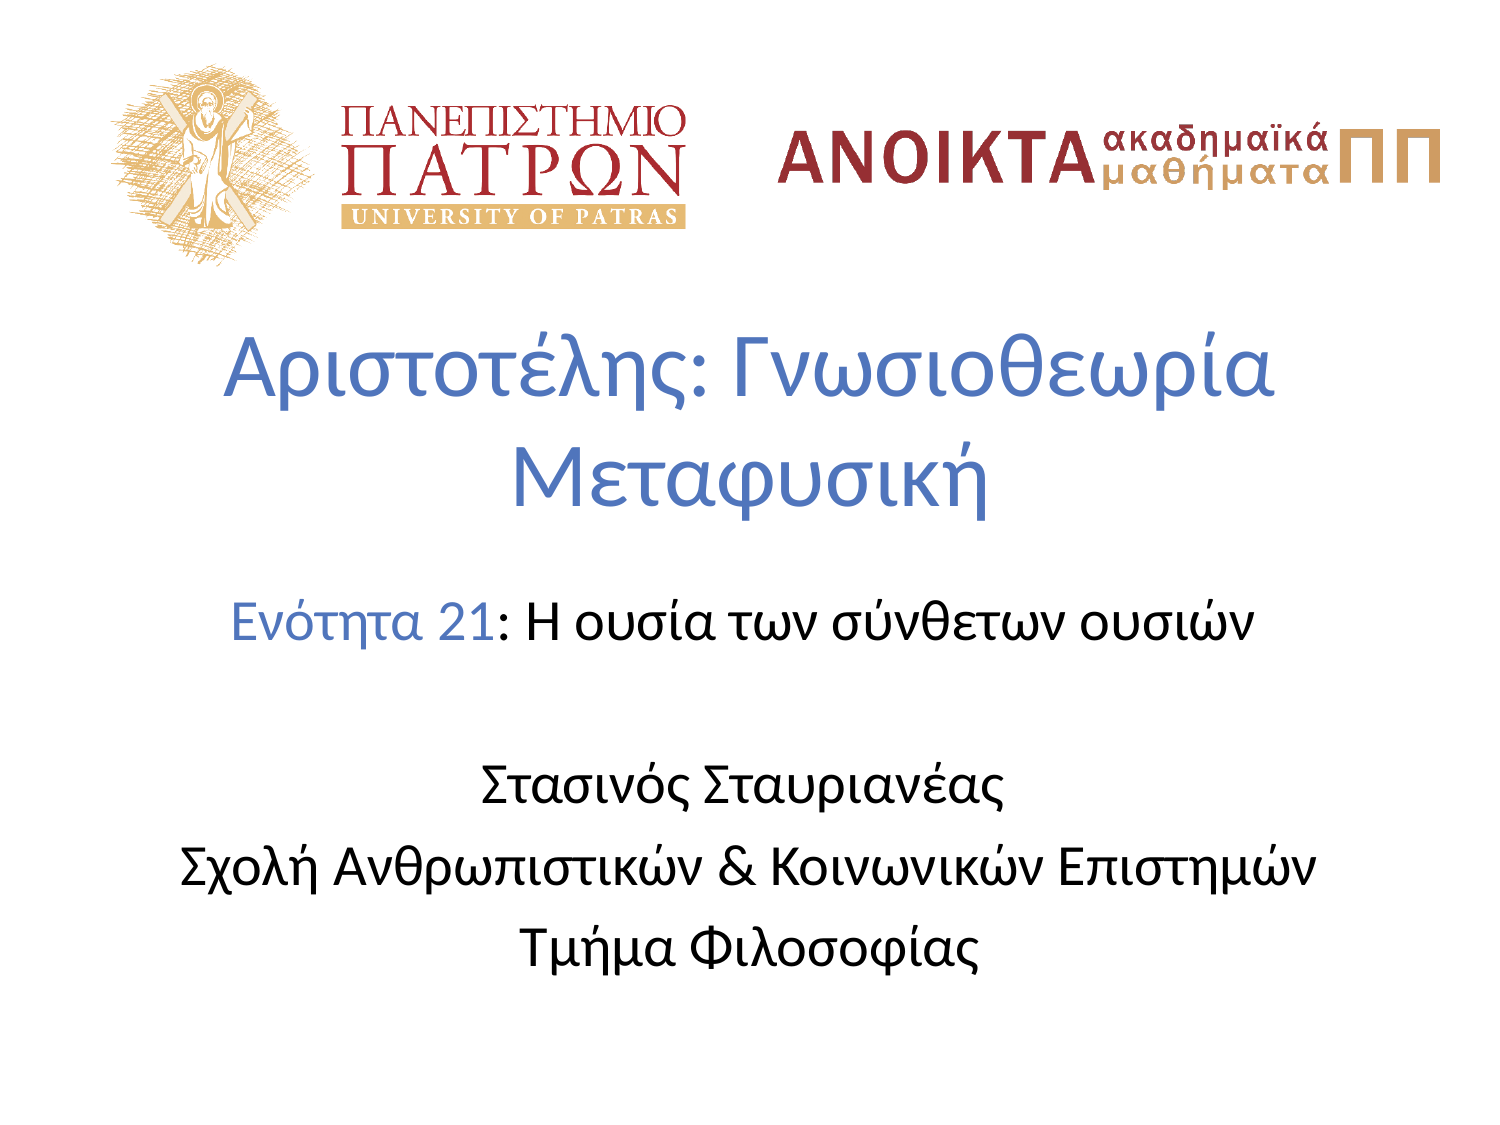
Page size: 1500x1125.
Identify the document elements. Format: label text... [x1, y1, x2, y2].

picture [737, 82, 1480, 237]
subtitle Ενότητα 21: Η ουσία των σύνθετων ουσιών Στασινός Σταυριανέας Σχολή Ανθρωπιστικών & Κοινωνικών Επιστημών Τμήμα Φιλοσοφίας [112, 574, 1388, 1071]
title Αριστοτέλης: Γνωσιοθεωρία Μεταφυσική [112, 290, 1388, 539]
picture [96, 45, 703, 274]
